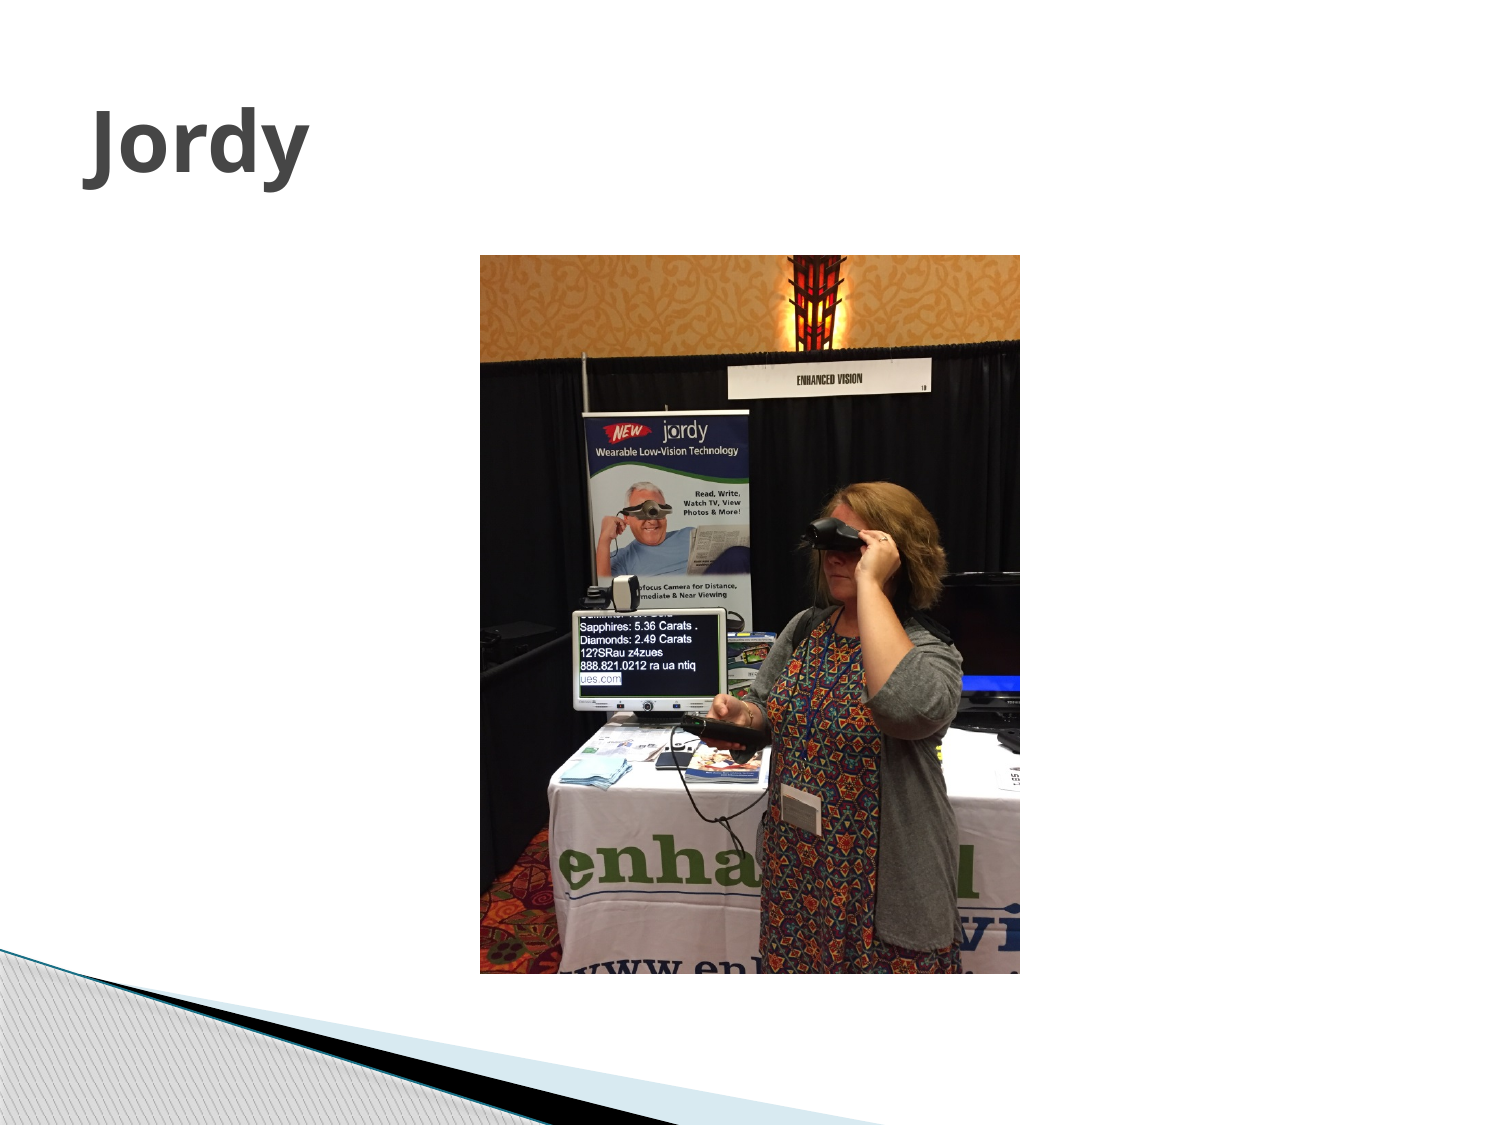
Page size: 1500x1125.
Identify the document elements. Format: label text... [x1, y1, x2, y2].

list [480, 254, 1020, 974]
title Jordy [75, 45, 1425, 233]
